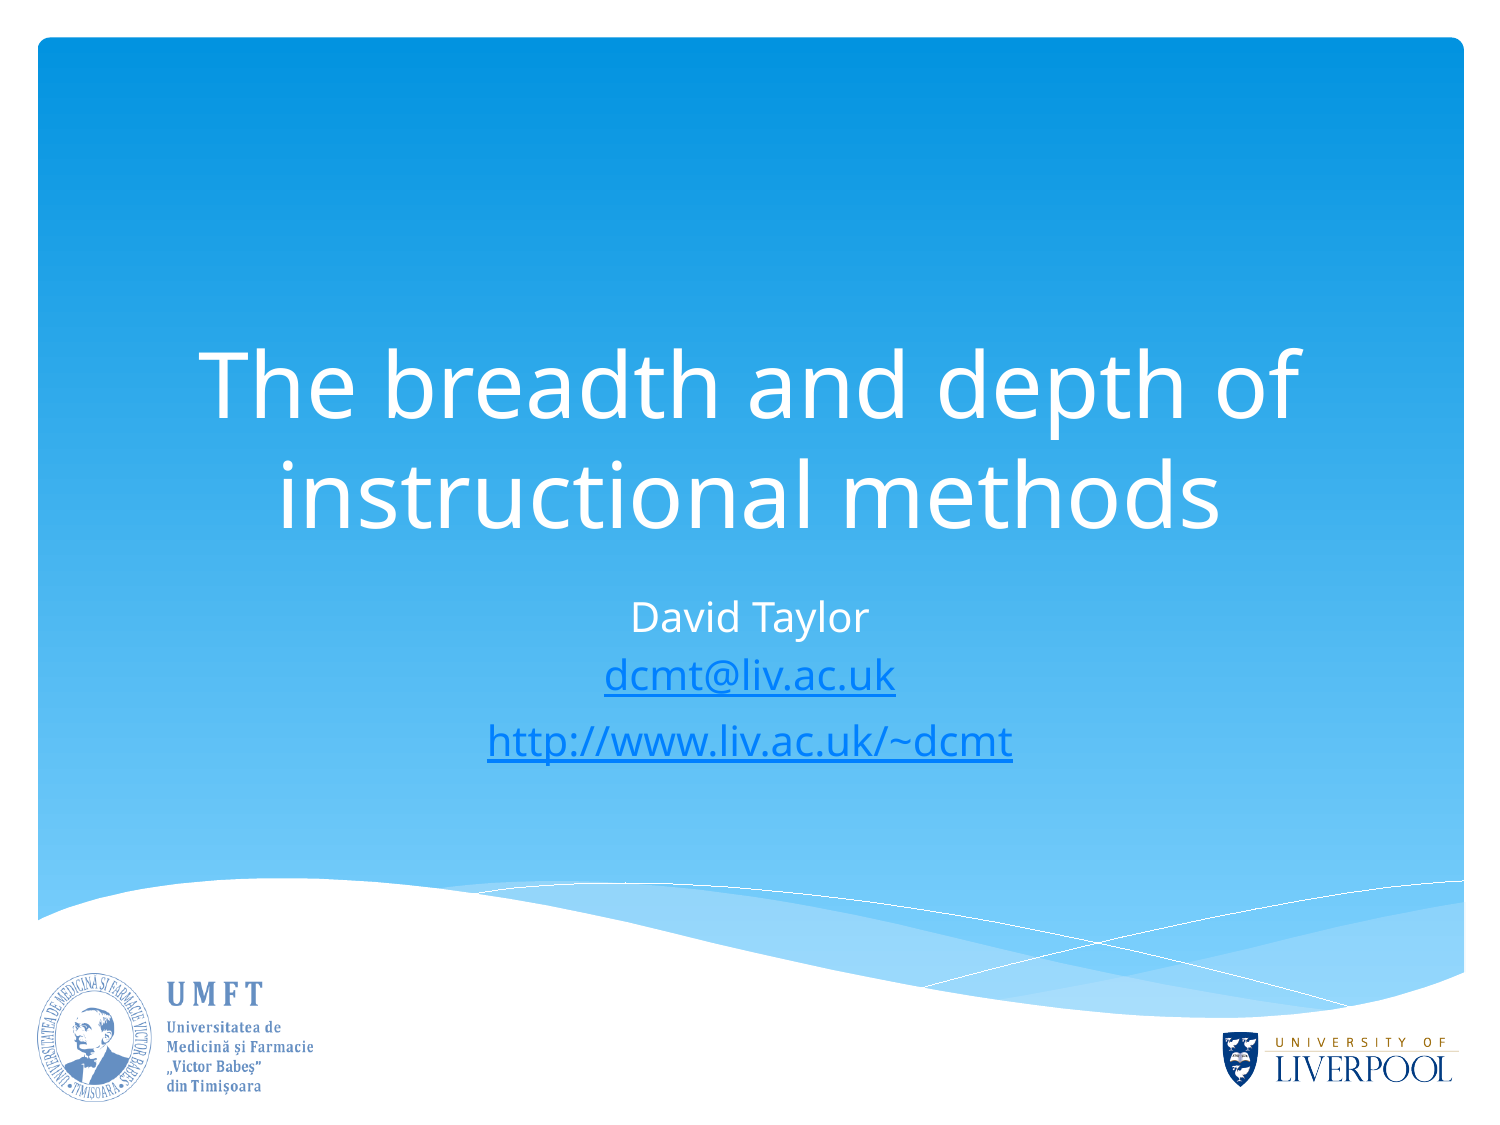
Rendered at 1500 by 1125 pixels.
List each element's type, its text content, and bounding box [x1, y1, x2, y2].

subtitle David Taylor dcmt@liv.ac.uk http://www.liv.ac.uk/~dcmt [225, 583, 1275, 825]
picture [1186, 988, 1495, 1125]
picture [37, 972, 314, 1103]
title The breadth and depth of instructional methods [112, 262, 1388, 555]
